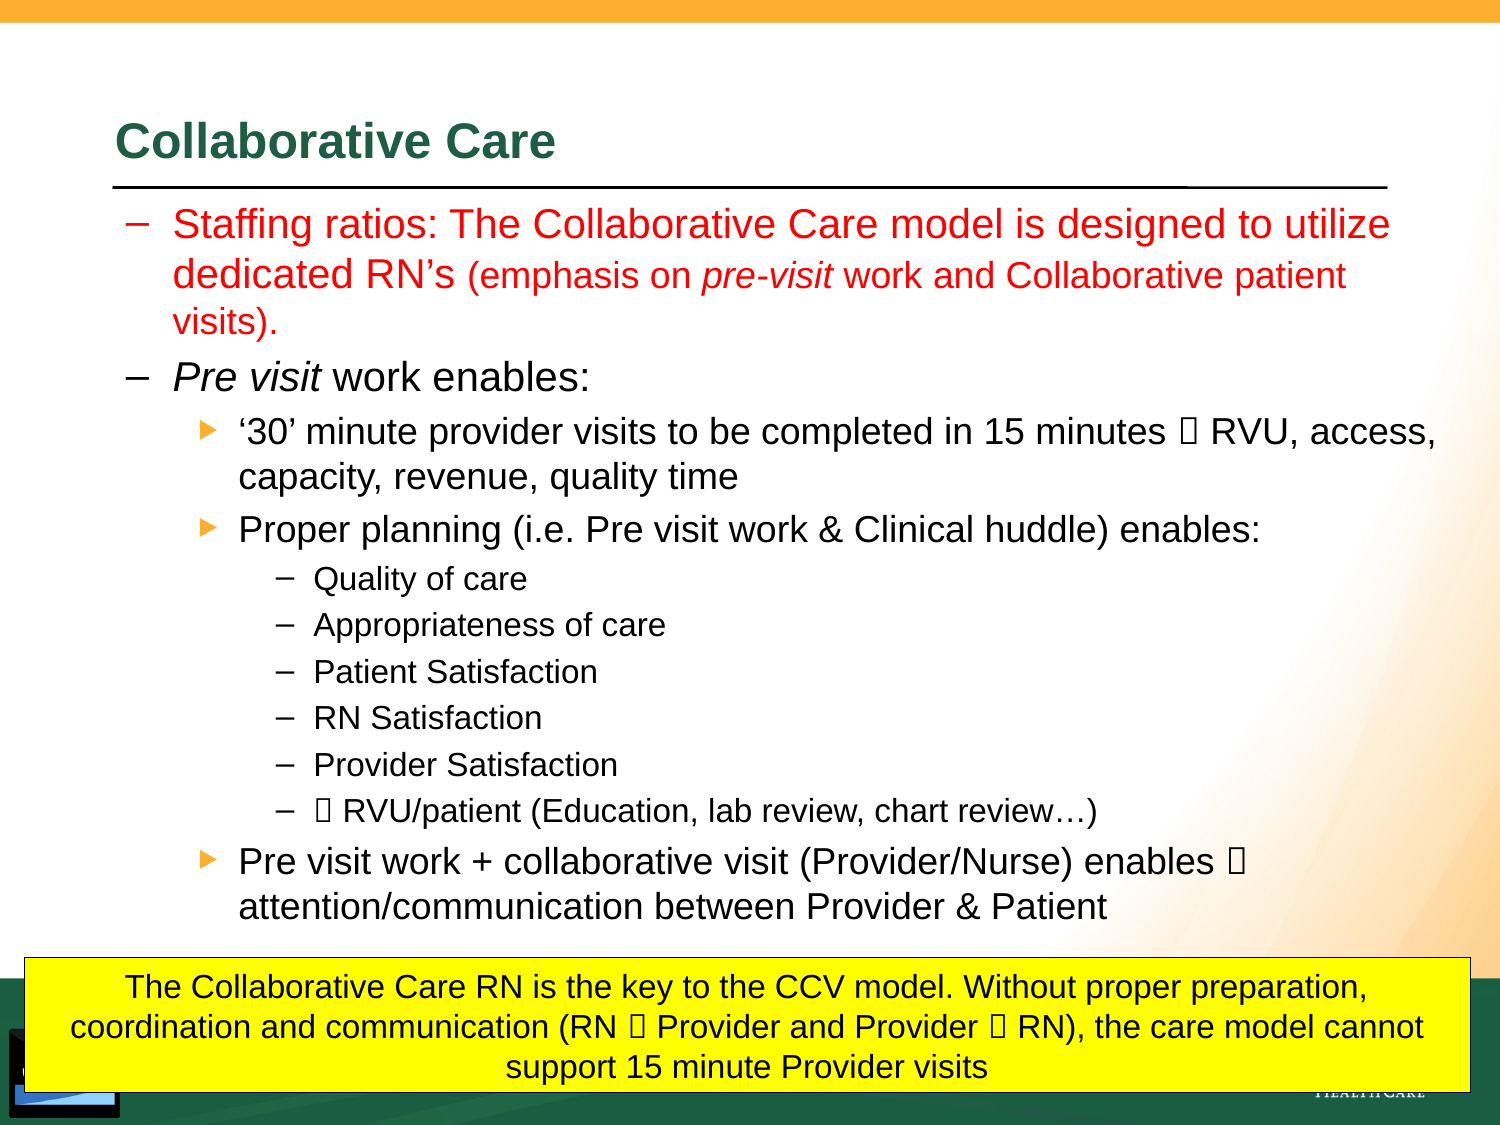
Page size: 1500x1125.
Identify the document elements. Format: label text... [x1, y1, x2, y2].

slide_number 26 [914, 1093, 1265, 1103]
list Staffing ratios: The Collaborative Care model is designed to utilize dedicated RN’s (emphasis on pre-visit work and Collaborative patient visits). Pre visit work enables: ‘30’ minute provider visits to be completed in 15 minutes  RVU, access, capacity, revenue, quality time Proper planning (i.e. Pre visit work & Clinical huddle) enables: Quality of care Appropriateness of care Patient Satisfaction RN Satisfaction Provider Satisfaction  RVU/patient (Education, lab review, chart review…) Pre visit work + collaborative visit (Provider/Nurse) enables  attention/communication between Provider & Patient [35, 188, 1461, 932]
picture [0, 0, 1500, 1125]
title Collaborative Care [99, 44, 1426, 188]
text_box The Collaborative Care RN is the key to the CCV model. Without proper preparation, coordination and communication (RN  Provider and Provider  RN), the care model cannot support 15 minute Provider visits [24, 957, 1471, 1093]
